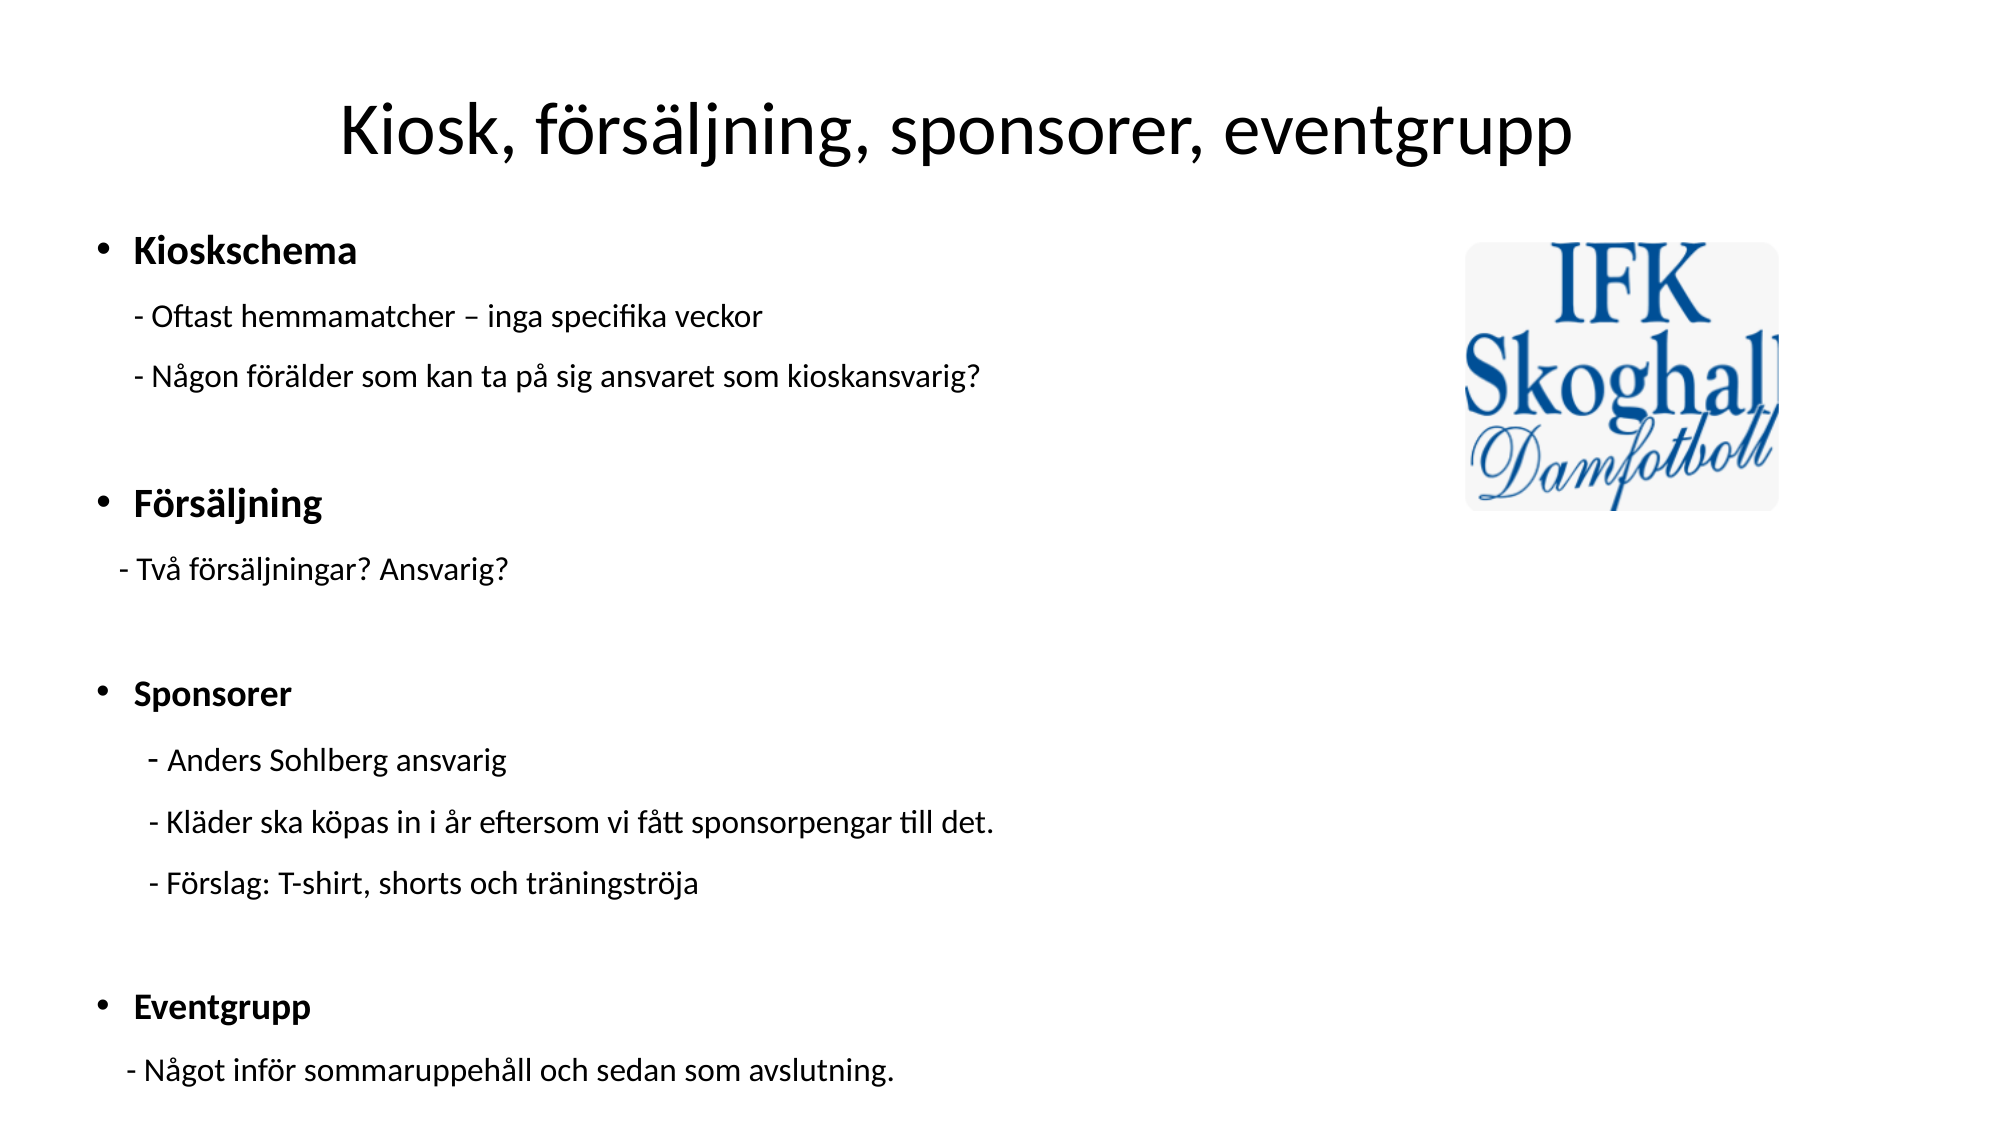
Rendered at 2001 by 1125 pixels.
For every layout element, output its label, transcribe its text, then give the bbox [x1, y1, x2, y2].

picture [1464, 241, 1783, 511]
text_box Kiosk, försäljning, sponsorer, eventgrupp [246, 71, 1671, 177]
list Kioskschema - Oftast hemmamatcher – inga specifika veckor - Någon förälder som kan ta på sig ansvaret som kioskansvarig? Försäljning - Två försäljningar? Ansvarig? Sponsorer - Anders Sohlberg ansvarig - Kläder ska köpas in i år eftersom vi fått sponsorpengar till det. - Förslag: T-shirt, shorts och träningströja Eventgrupp - Något inför sommaruppehåll och sedan som avslutning. [81, 215, 1316, 1125]
